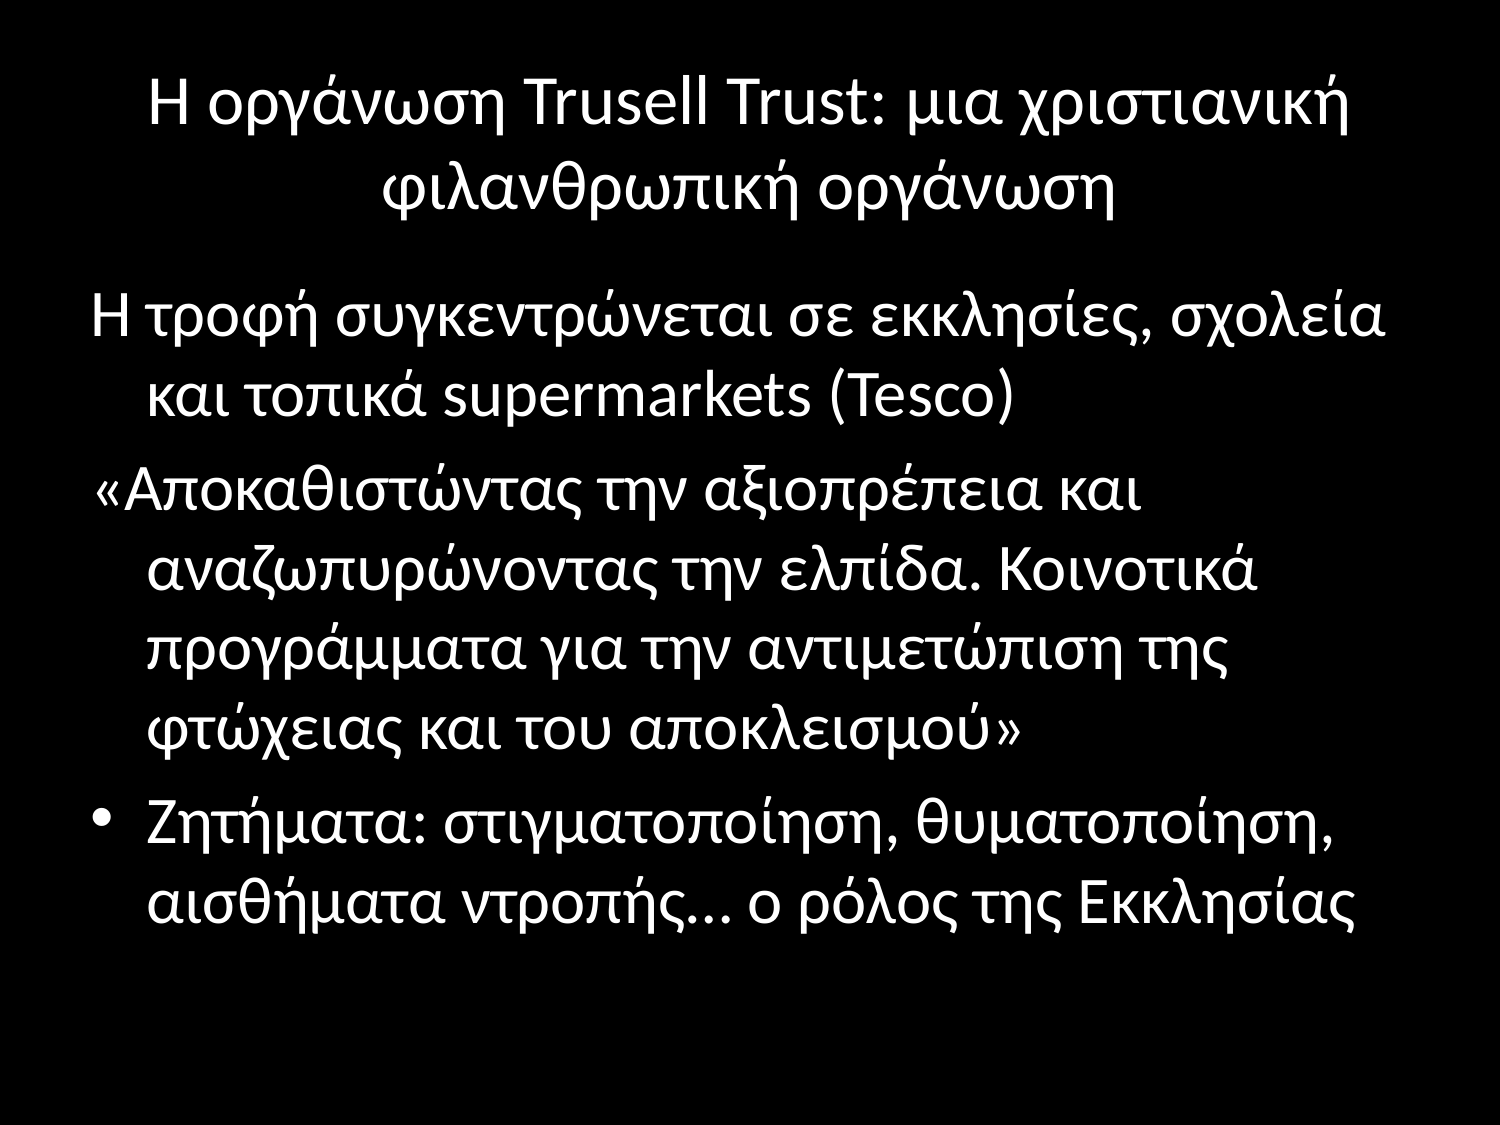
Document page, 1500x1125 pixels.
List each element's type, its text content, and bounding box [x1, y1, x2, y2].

title Η οργάνωση Trusell Trust: μια χριστιανική φιλανθρωπική οργάνωση [75, 45, 1425, 233]
list Η τροφή συγκεντρώνεται σε εκκλησίες, σχολεία και τοπικά supermarkets (Tesco) «Αποκαθιστώντας την αξιοπρέπεια και αναζωπυρώνοντας την ελπίδα. Κοινοτικά προγράμματα για την αντιμετώπιση της φτώχειας και του αποκλεισμού» Ζητήματα: στιγματοποίηση, θυματοποίηση, αισθήματα ντροπής… ο ρόλος της Εκκλησίας [75, 262, 1425, 1005]
